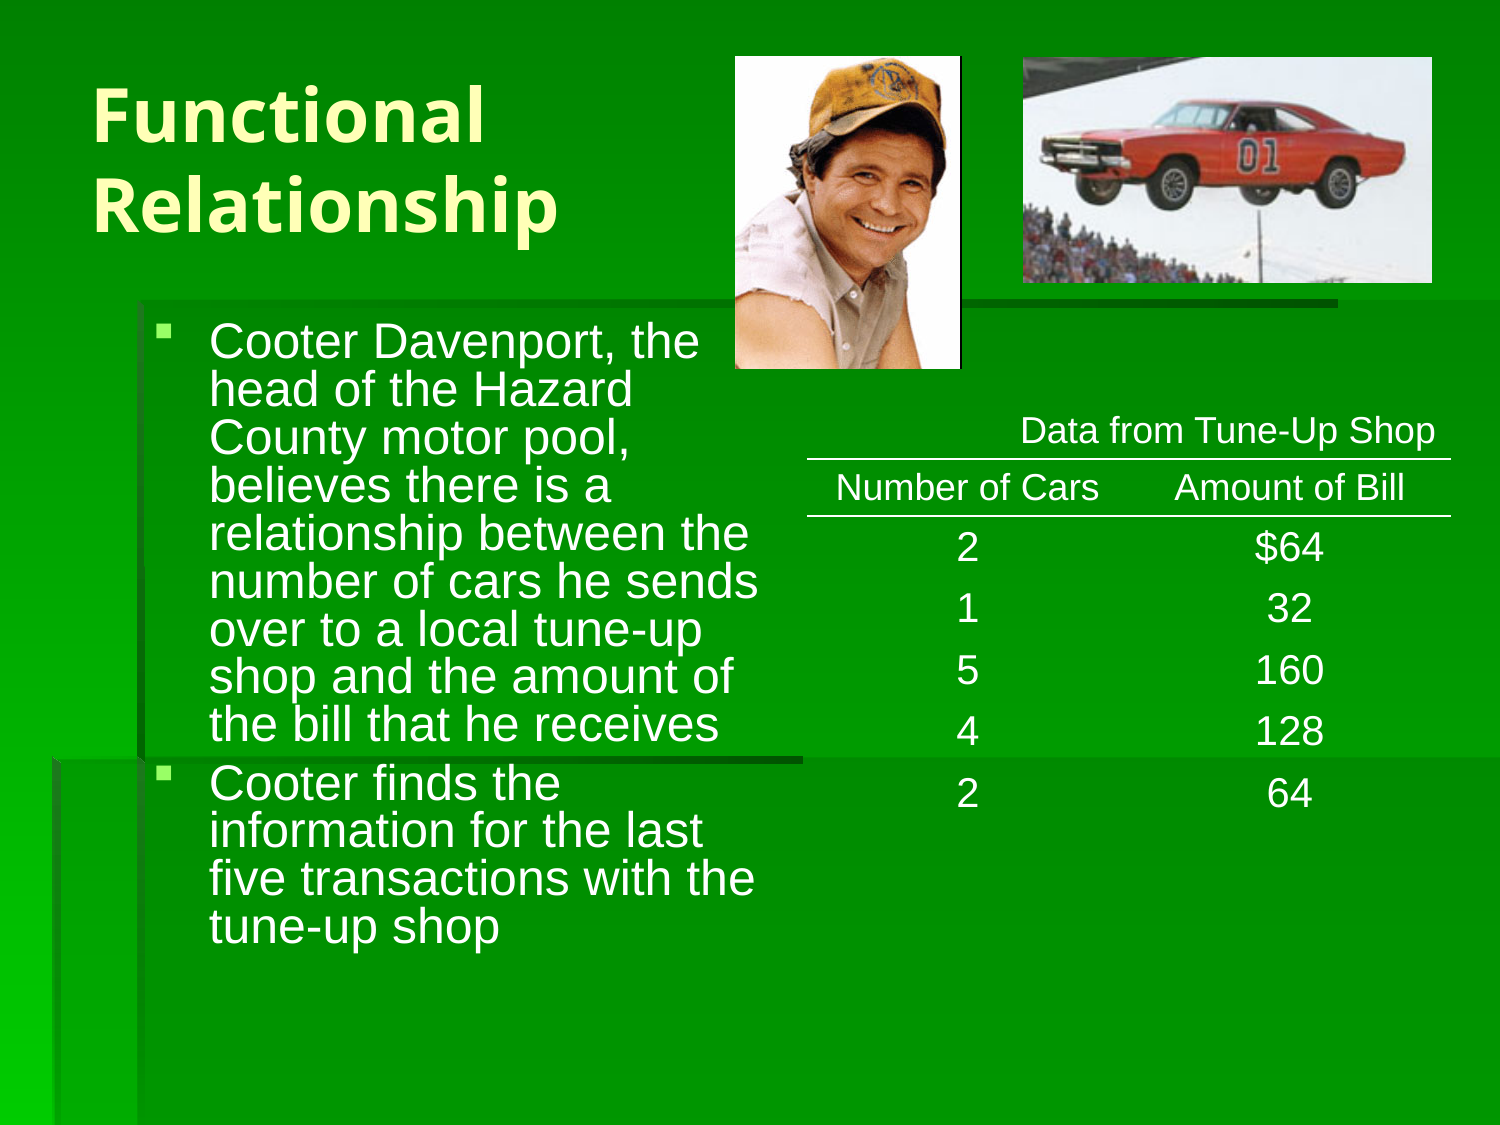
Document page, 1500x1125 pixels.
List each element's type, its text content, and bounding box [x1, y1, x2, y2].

table_cell 2 [807, 517, 1129, 577]
table_cell 1 [807, 577, 1129, 639]
list Cooter Davenport, the head of the Hazard County motor pool, believes there is a relationship between the number of cars he sends over to a local tune-up shop and the amount of the bill that he receives Cooter finds the information for the last five transactions with the tune-up shop [137, 312, 782, 1001]
table_header Data from Tune-Up Shop [807, 402, 1451, 458]
table_cell Amount of Bill [1129, 460, 1451, 515]
table_cell 160 [1129, 639, 1451, 701]
table_cell 128 [1129, 701, 1451, 762]
table_cell 4 [807, 701, 1129, 762]
table_cell 5 [807, 639, 1129, 701]
table_cell 64 [1129, 762, 1451, 824]
picture [735, 56, 962, 370]
table_cell Number of Cars [807, 460, 1129, 515]
table_cell 2 [807, 762, 1129, 824]
table_cell $64 [1129, 517, 1451, 577]
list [1023, 57, 1432, 283]
title Functional Relationship [74, 39, 1451, 276]
table_cell 32 [1129, 577, 1451, 639]
